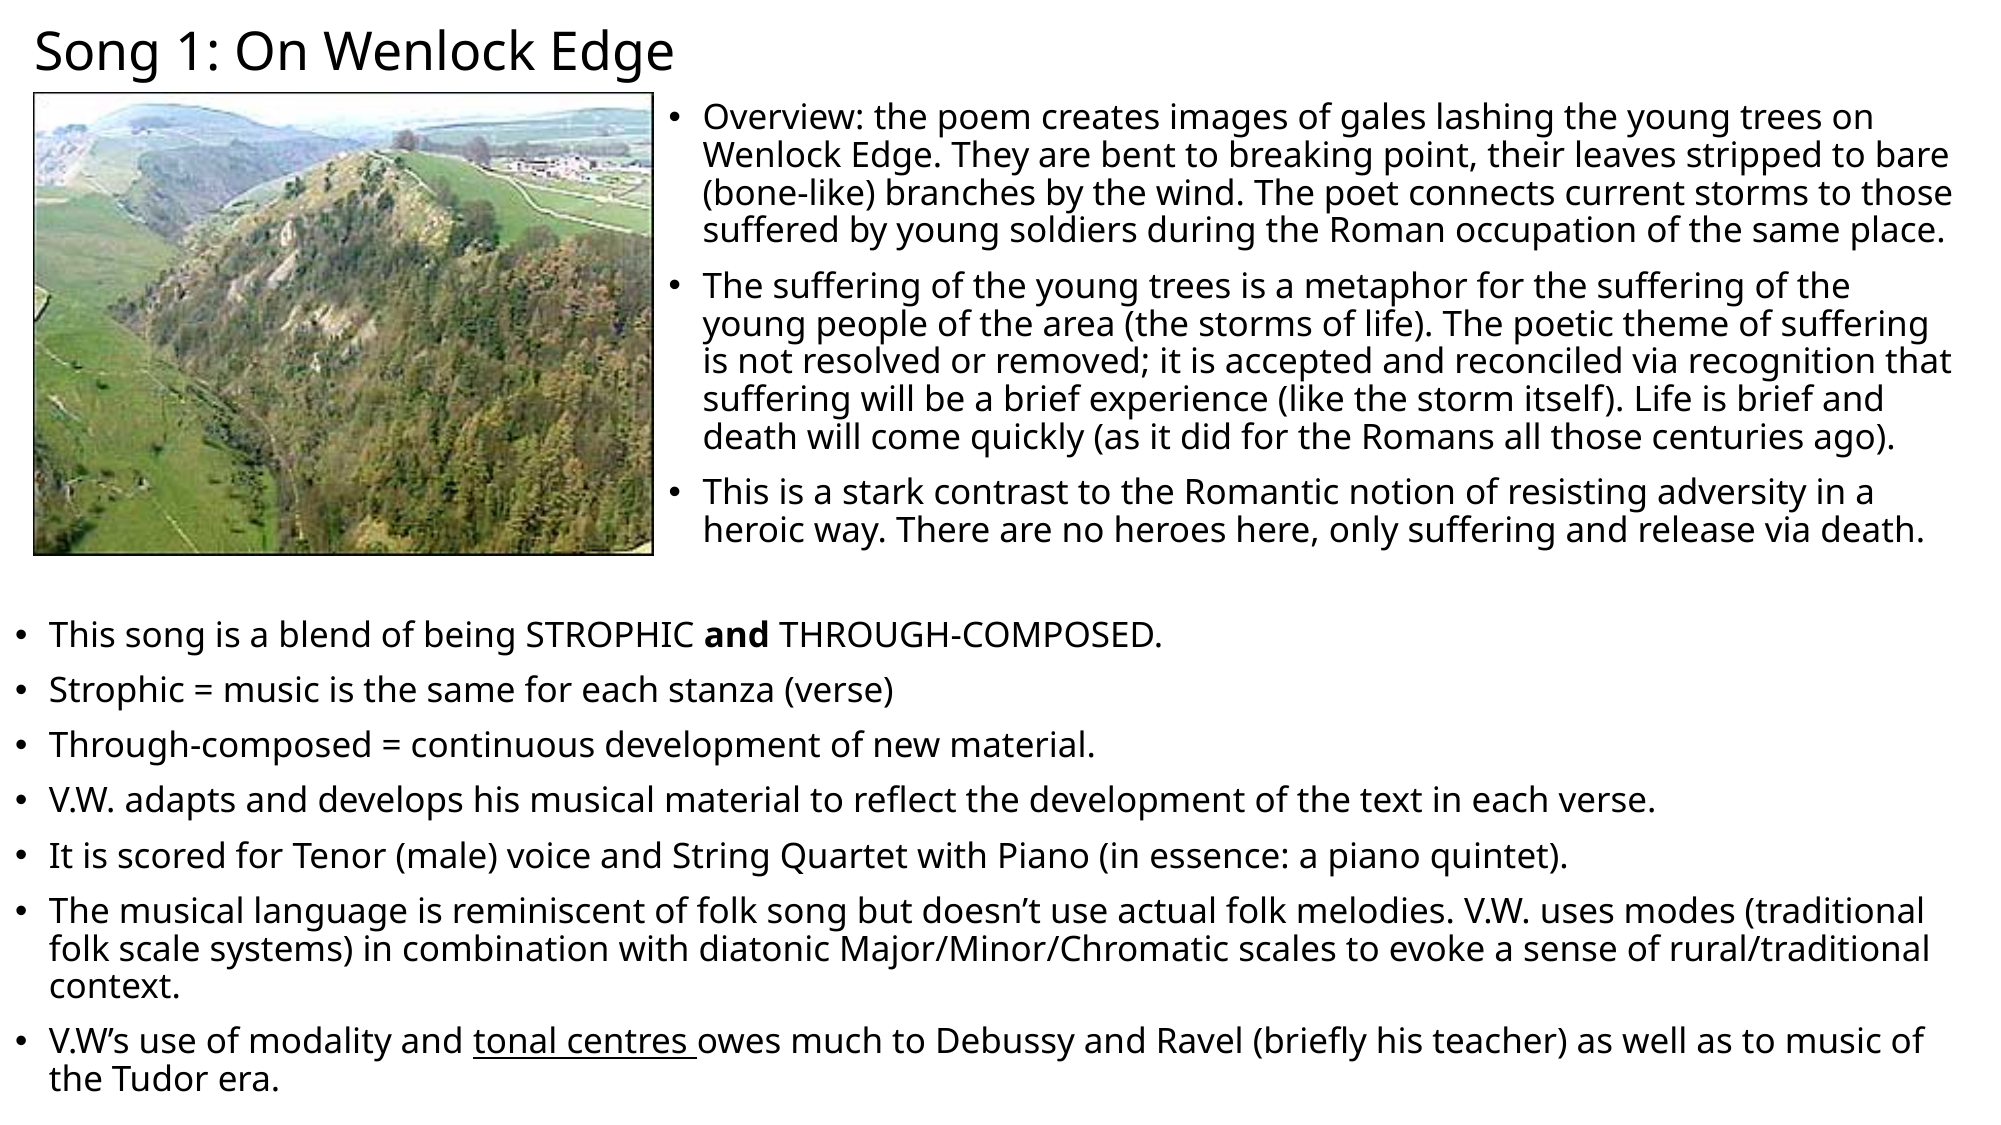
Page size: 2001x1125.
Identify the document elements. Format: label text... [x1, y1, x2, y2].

list Overview: the poem creates images of gales lashing the young trees on Wenlock Edge. They are bent to breaking point, their leaves stripped to bare (bone-like) branches by the wind. The poet connects current storms to those suffered by young soldiers during the Roman occupation of the same place. The suffering of the young trees is a metaphor for the suffering of the young people of the area (the storms of life). The poetic theme of suffering is not resolved or removed; it is accepted and reconciled via recognition that suffering will be a brief experience (like the storm itself). Life is brief and death will come quickly (as it did for the Romans all those centuries ago). This is a stark contrast to the Romantic notion of resisting adversity in a heroic way. There are no heroes here, only suffering and release via death. [653, 92, 1979, 591]
title Song 1: On Wenlock Edge [19, 13, 706, 93]
text_box This song is a blend of being STROPHIC and THROUGH-COMPOSED. Strophic = music is the same for each stanza (verse) Through-composed = continuous development of new material. V.W. adapts and develops his musical material to reflect the development of the text in each verse. It is scored for Tenor (male) voice and String Quartet with Piano (in essence: a piano quintet). The musical language is reminiscent of folk song but doesn’t use actual folk melodies. V.W. uses modes (traditional folk scale systems) in combination with diatonic Major/Minor/Chromatic scales to evoke a sense of rural/traditional context. V.W’s use of modality and tonal centres owes much to Debussy and Ravel (briefly his teacher) as well as to music of the Tudor era. [0, 609, 2000, 1108]
picture [33, 92, 654, 556]
